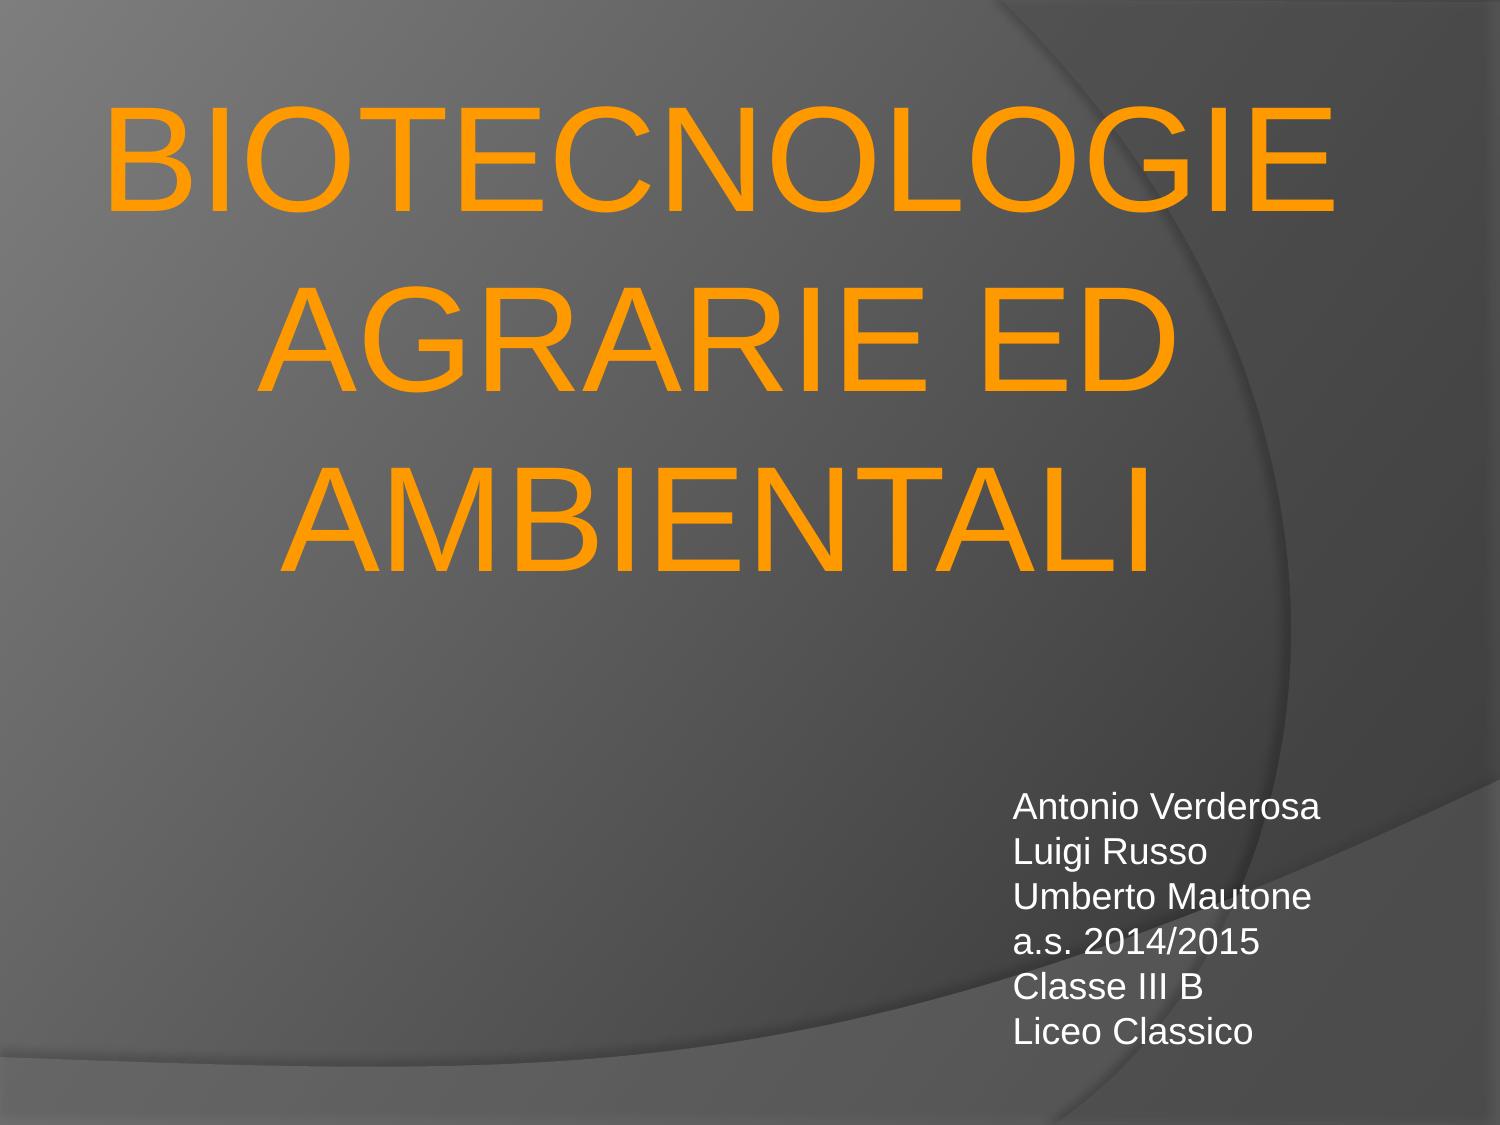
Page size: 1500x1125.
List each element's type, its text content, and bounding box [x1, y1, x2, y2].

text_box Antonio Verderosa Luigi Russo Umberto Mautone a.s. 2014/2015 Classe III B Liceo Classico [998, 775, 1500, 1125]
text_box BIOTECNOLOGIE AGRARIE ED AMBIENTALI [53, 54, 1388, 1125]
